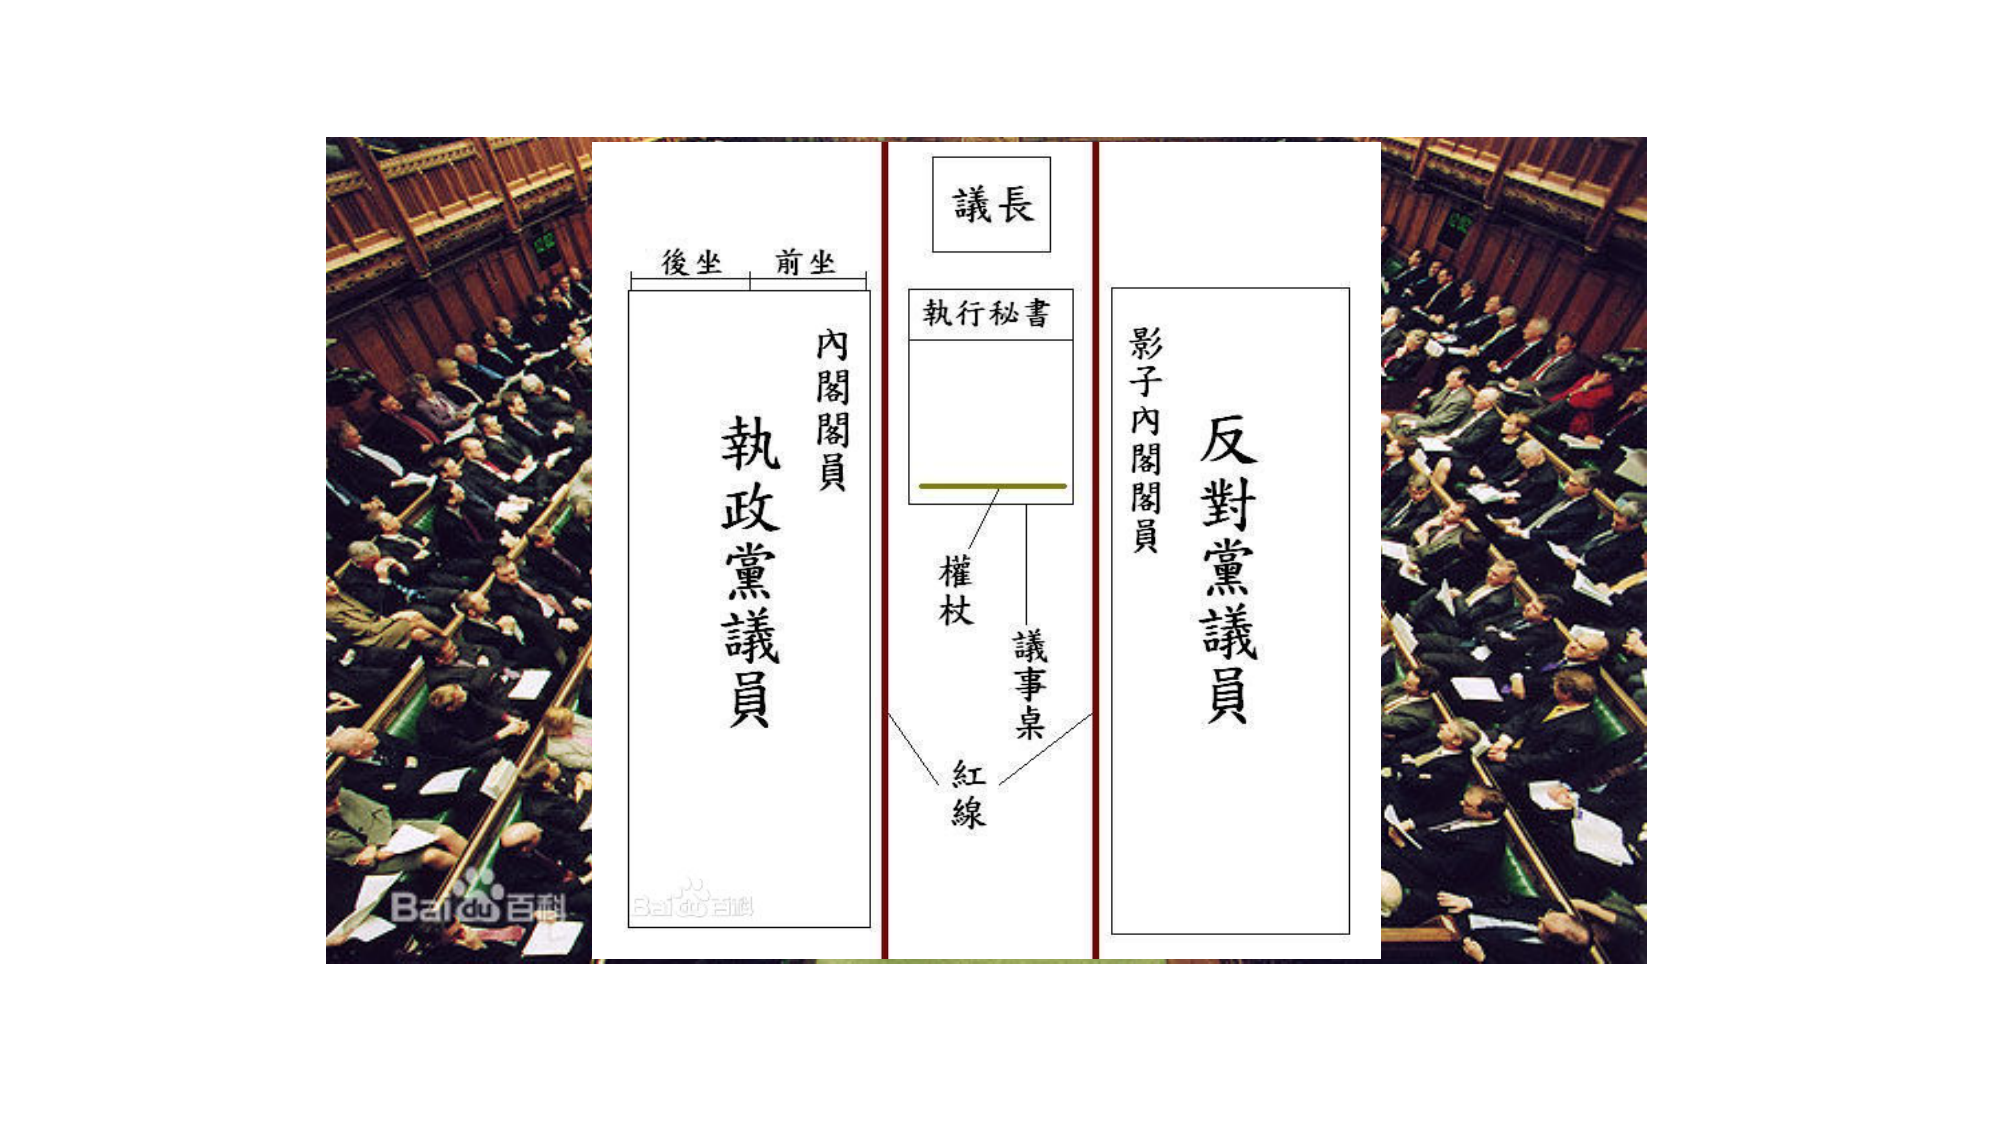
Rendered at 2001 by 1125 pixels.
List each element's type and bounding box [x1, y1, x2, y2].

picture [326, 137, 1647, 965]
